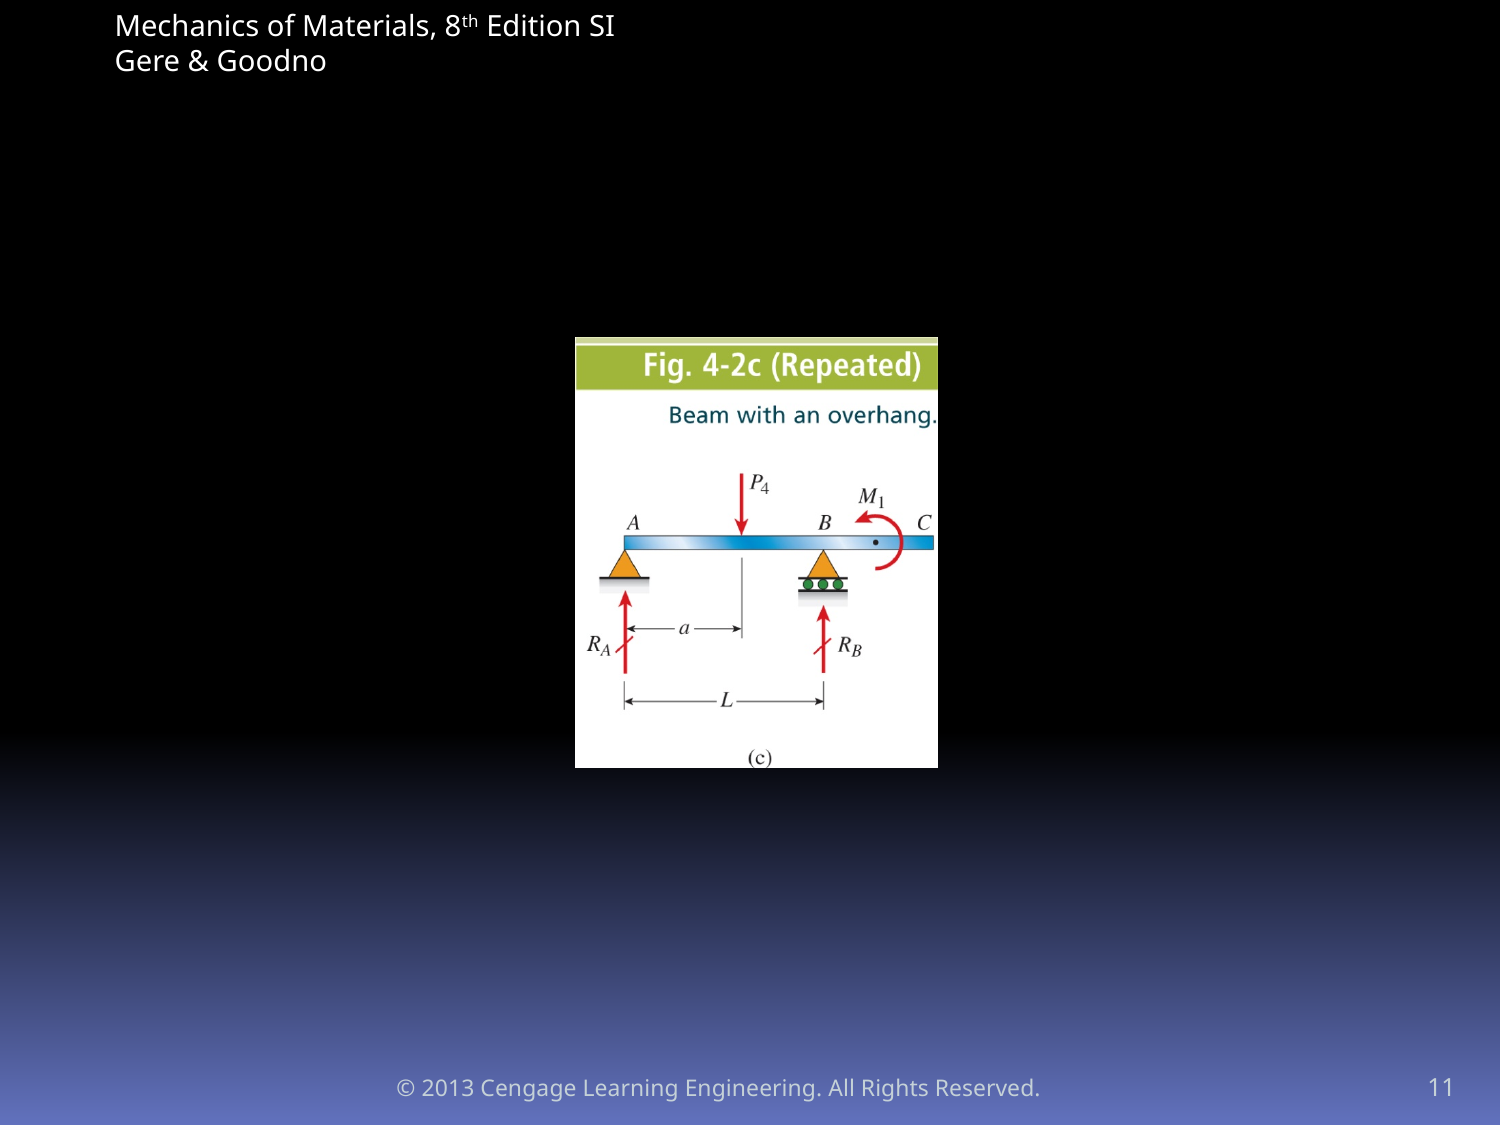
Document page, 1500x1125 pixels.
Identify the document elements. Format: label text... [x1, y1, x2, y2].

text_box Mechanics of Materials, 8th Edition SI Gere & Goodno [99, 0, 1450, 85]
footer © 2013 Cengage Learning Engineering. All Rights Reserved. [150, 1052, 1063, 1113]
picture [574, 336, 938, 768]
slide_number 11 [1412, 1052, 1488, 1113]
